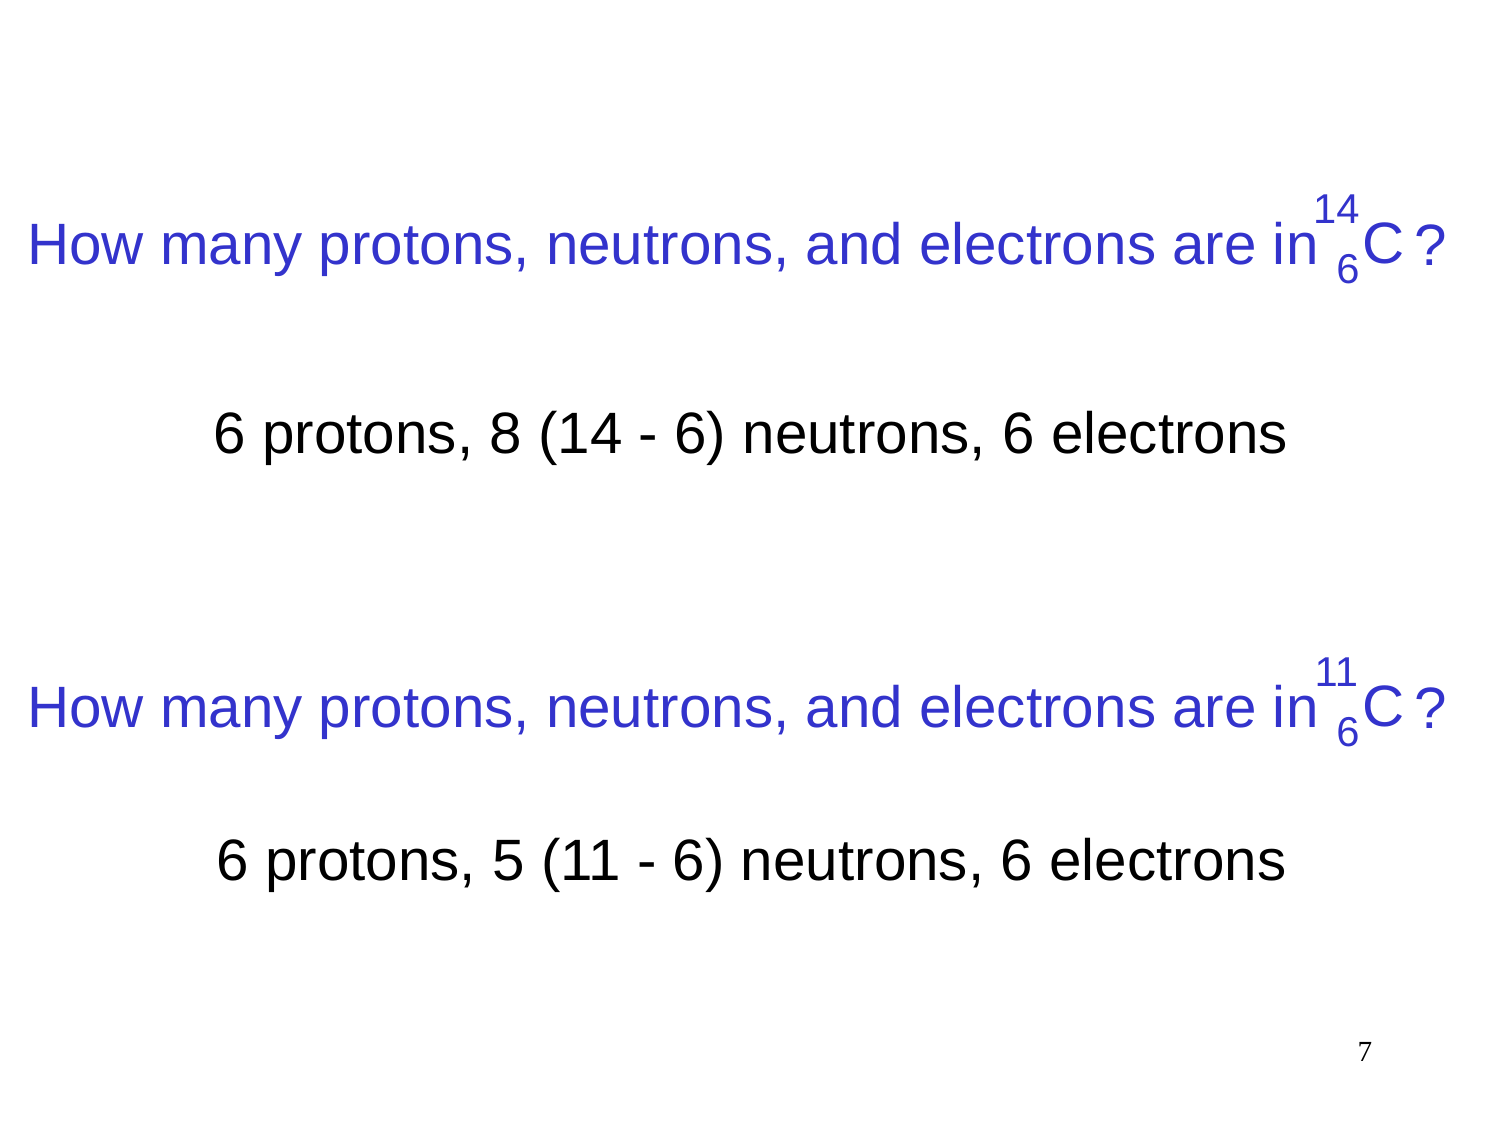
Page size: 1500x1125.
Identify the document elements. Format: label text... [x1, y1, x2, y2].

slide_number 7 [1074, 1024, 1388, 1101]
text_box 6 protons, 8 (14 - 6) neutrons, 6 electrons [198, 387, 1305, 473]
text_box 6 protons, 5 (11 - 6) neutrons, 6 electrons [201, 814, 1303, 900]
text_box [12, 174, 1463, 301]
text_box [12, 637, 1463, 763]
